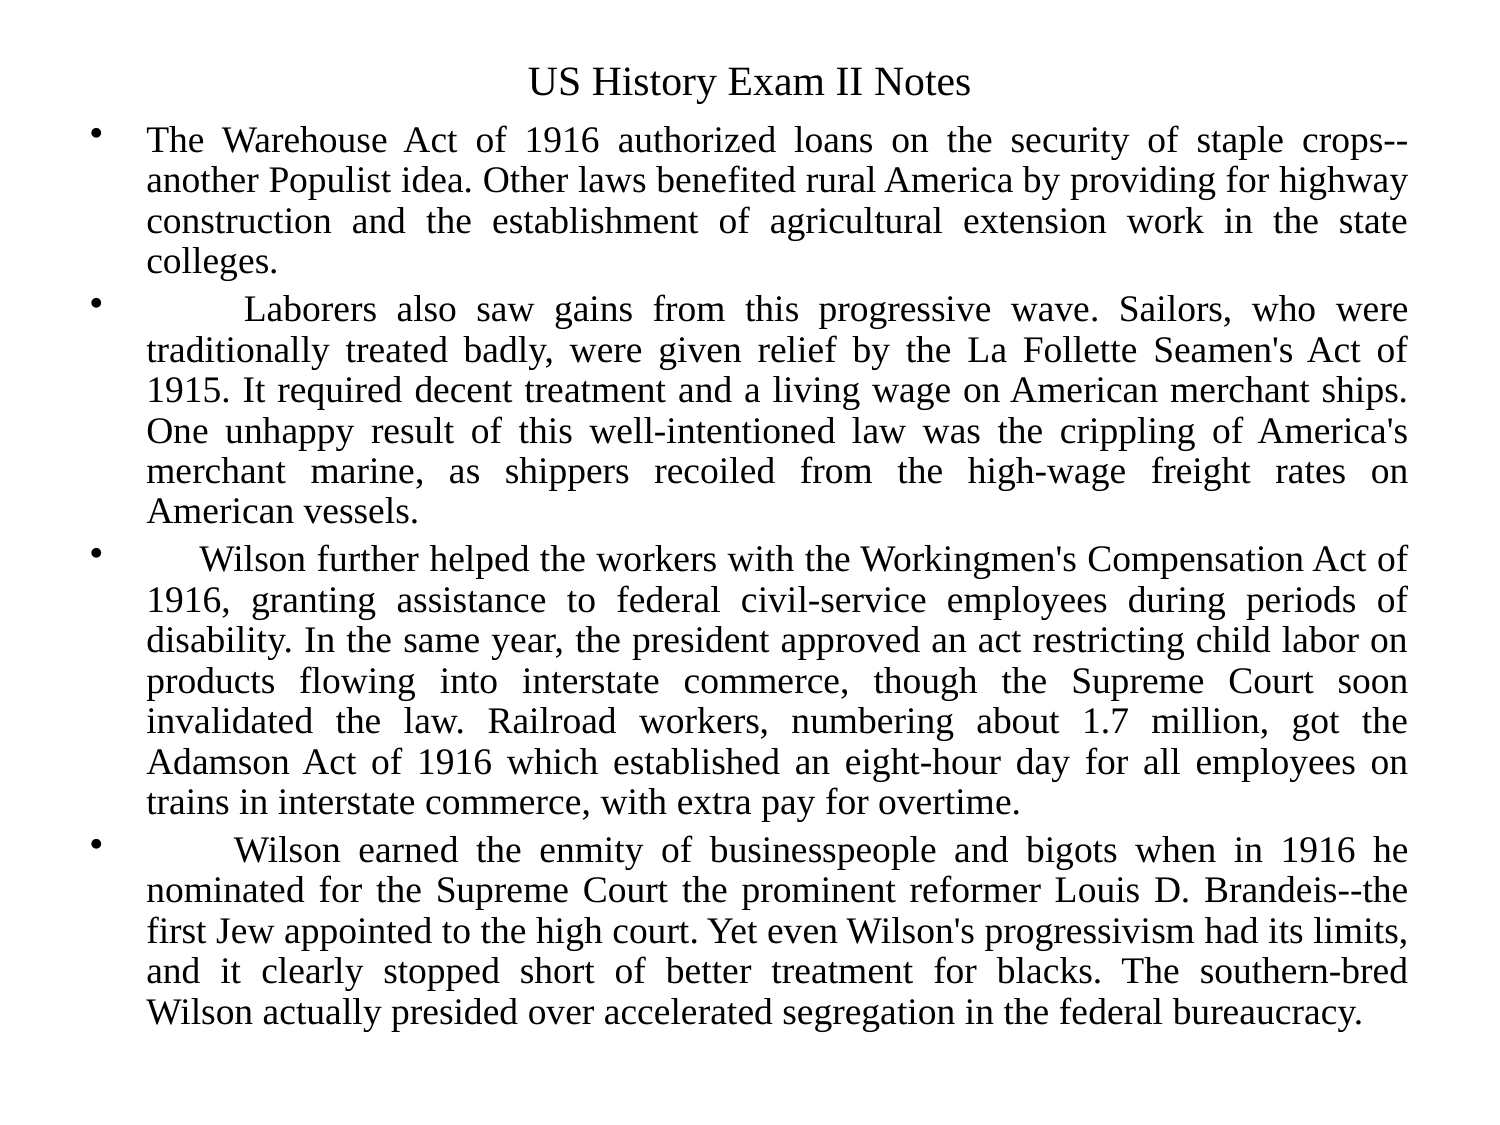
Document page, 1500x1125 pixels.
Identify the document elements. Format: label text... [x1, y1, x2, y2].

list The Warehouse Act of 1916 authorized loans on the security of staple crops--another Populist idea. Other laws benefited rural America by providing for highway construction and the establishment of agricultural extension work in the state colleges. Laborers also saw gains from this progressive wave. Sailors, who were traditionally treated badly, were given relief by the La Follette Seamen's Act of 1915. It required decent treatment and a living wage on American merchant ships. One unhappy result of this well-intentioned law was the crippling of America's merchant marine, as shippers recoiled from the high-wage freight rates on American vessels. Wilson further helped the workers with the Workingmen's Compensation Act of 1916, granting assistance to federal civil-service employees during periods of disability. In the same year, the president approved an act restricting child labor on products flowing into interstate commerce, though the Supreme Court soon invalidated the law. Railroad workers, numbering about 1.7 million, got the Adamson Act of 1916 which established an eight-hour day for all employees on trains in interstate commerce, with extra pay for overtime. Wilson earned the enmity of businesspeople and bigots when in 1916 he nominated for the Supreme Court the prominent reformer Louis D. Brandeis--the first Jew appointed to the high court. Yet even Wilson's progressivism had its limits, and it clearly stopped short of better treatment for blacks. The southern-bred Wilson actually presided over accelerated segregation in the federal bureaucracy. [75, 112, 1425, 1050]
title US History Exam II Notes [75, 45, 1425, 112]
